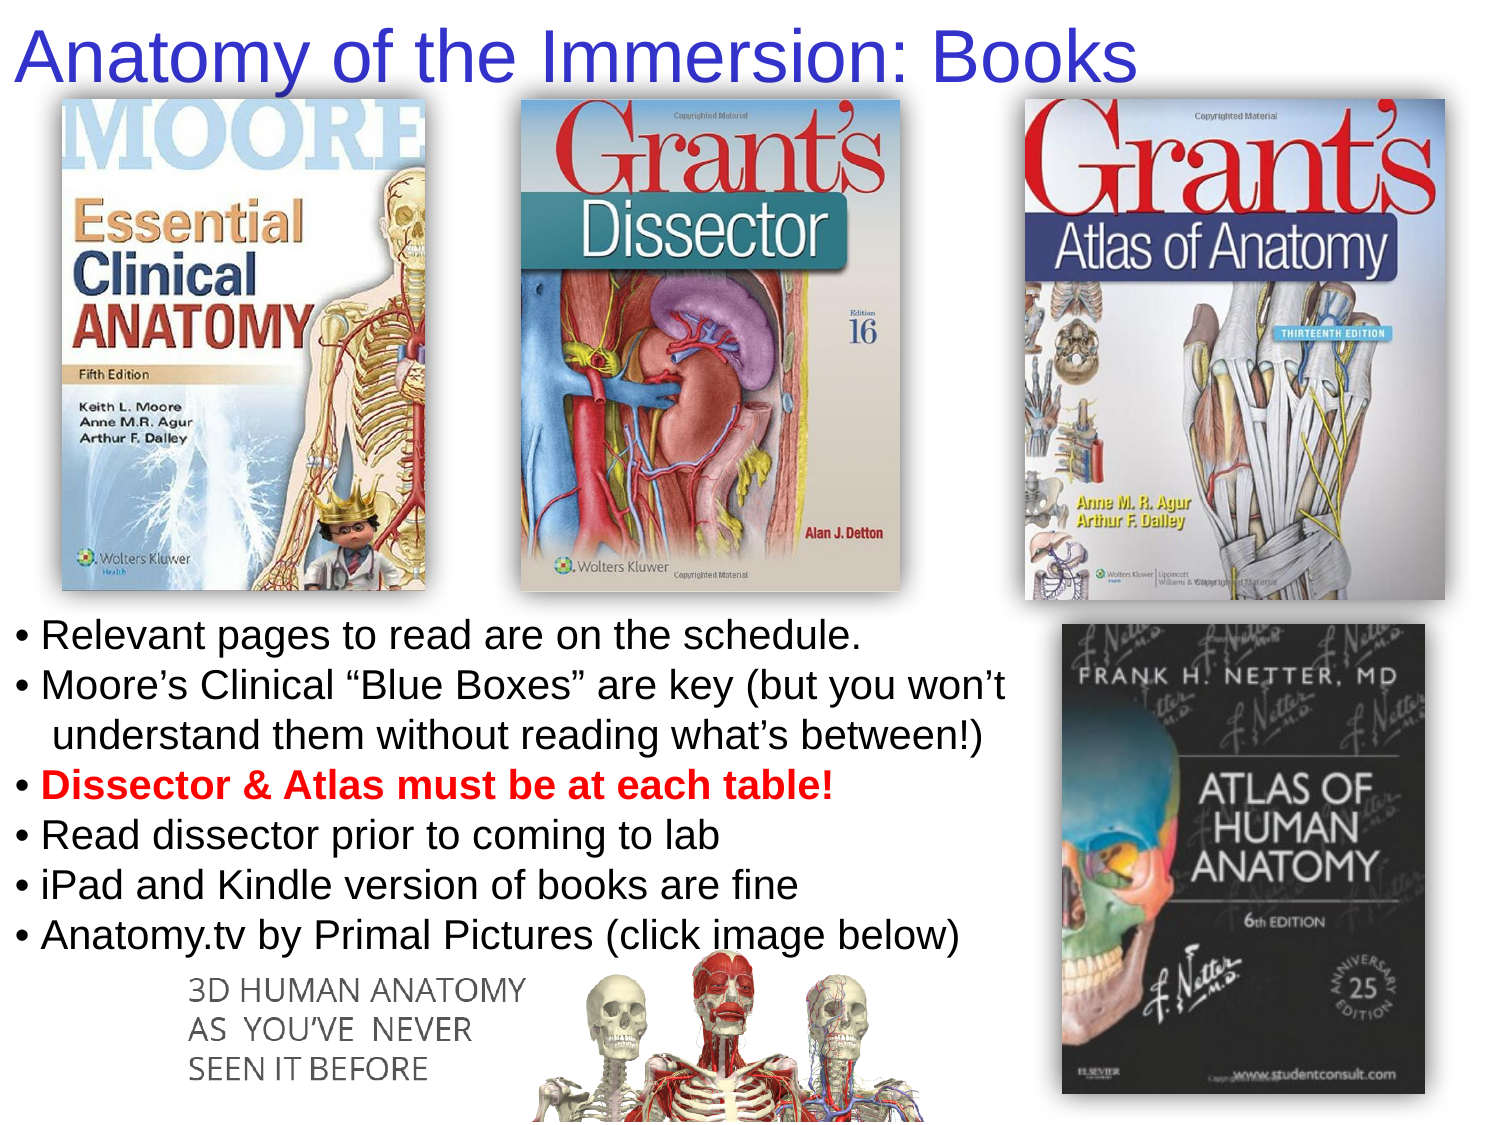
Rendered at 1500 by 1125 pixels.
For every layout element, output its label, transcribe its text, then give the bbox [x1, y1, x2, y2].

picture [521, 99, 901, 593]
text_box Anatomy of the Immersion: Books [0, 0, 1156, 105]
picture [162, 934, 1001, 1123]
picture [1062, 624, 1426, 1094]
text_box • Relevant pages to read are on the schedule. • Moore’s Clinical “Blue Boxes” are key (but you won’t understand them without reading what’s between!) • Dissector & Atlas must be at each table! • Read dissector prior to coming to lab • iPad and Kindle version of books are fine • Anatomy.tv by Primal Pictures (click image below) [0, 600, 1038, 965]
picture [1024, 99, 1445, 601]
picture [62, 99, 426, 591]
